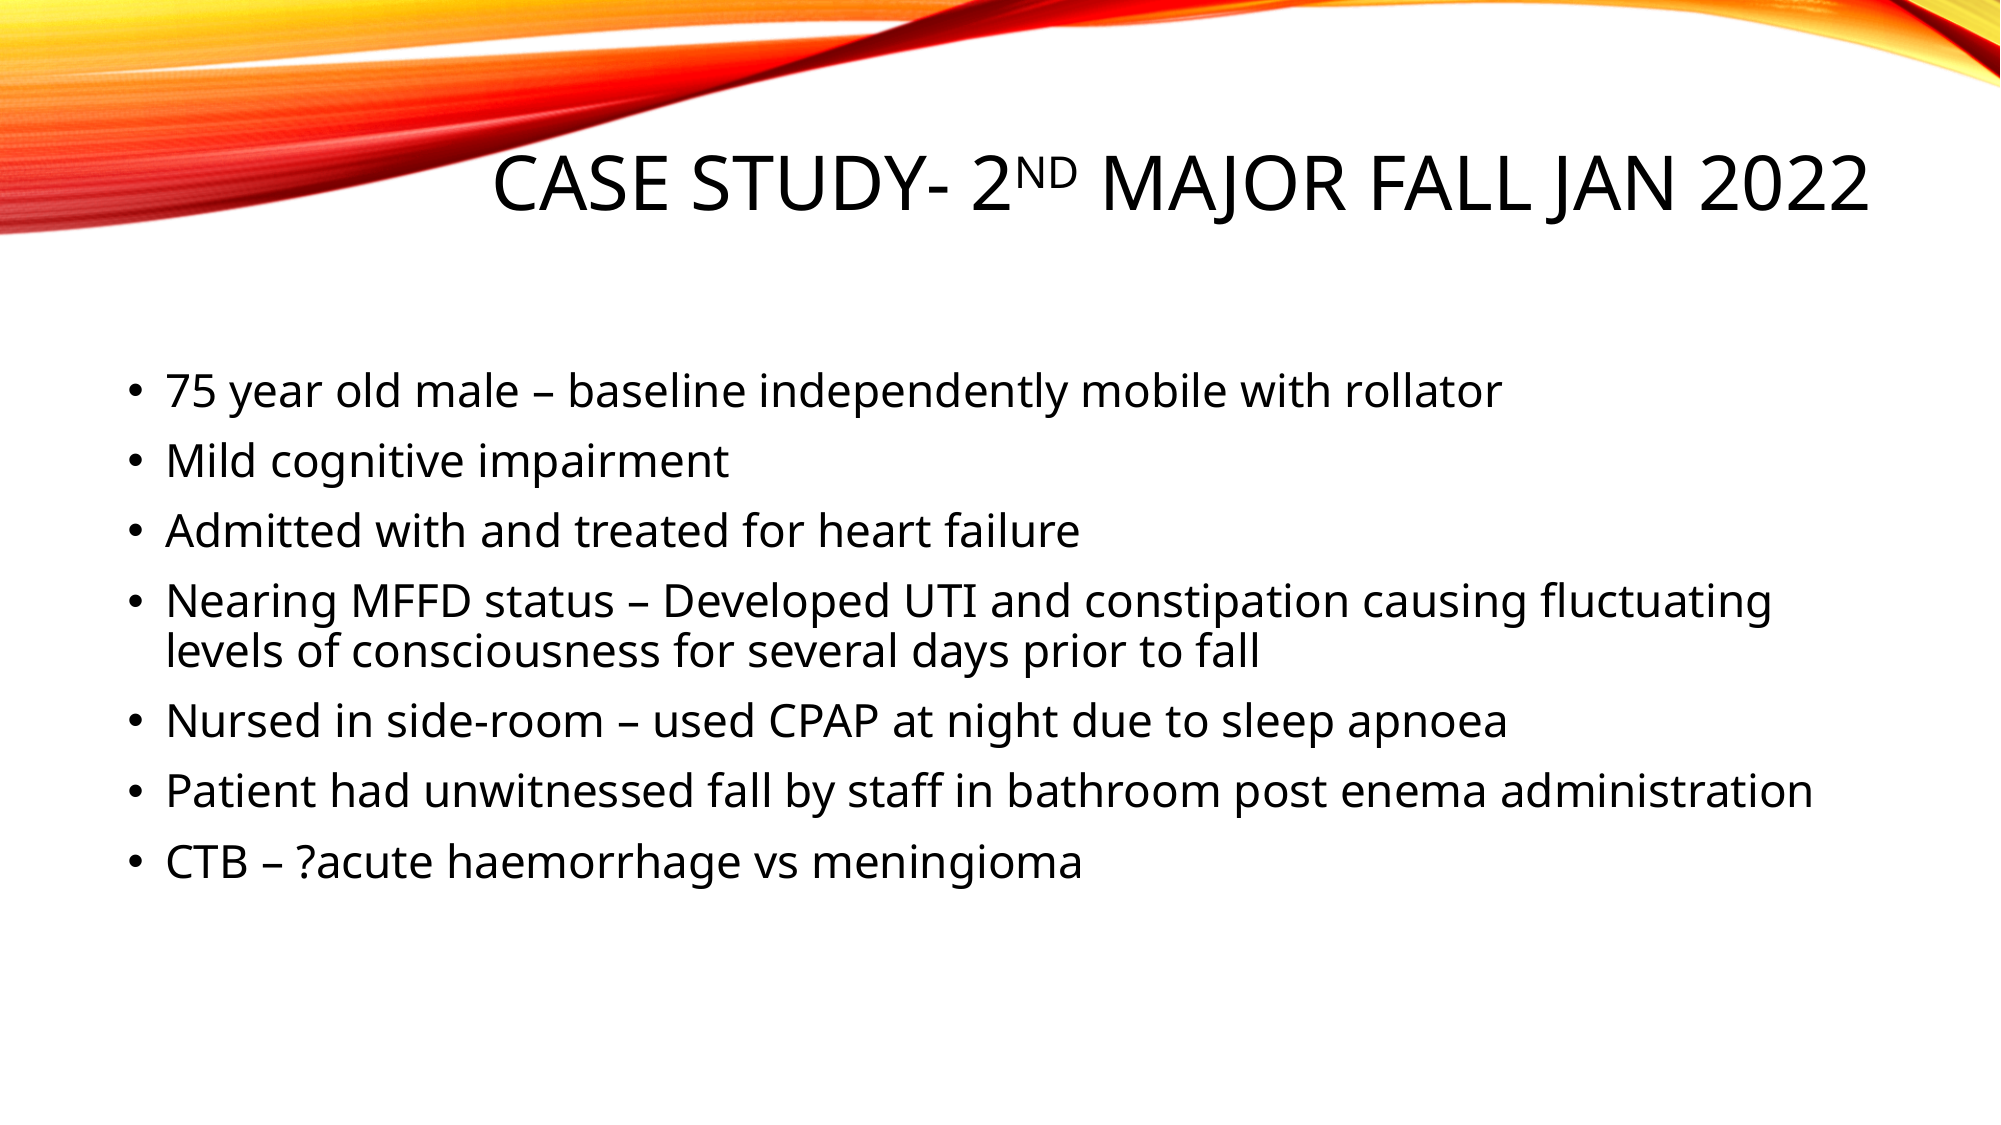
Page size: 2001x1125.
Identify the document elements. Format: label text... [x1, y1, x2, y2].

picture [0, 0, 2000, 237]
list 75 year old male – baseline independently mobile with rollator Mild cognitive impairment Admitted with and treated for heart failure Nearing MFFD status – Developed UTI and constipation causing fluctuating levels of consciousness for several days prior to fall Nursed in side-room – used CPAP at night due to sleep apnoea Patient had unwitnessed fall by staff in bathroom post enema administration CTB – ?acute haemorrhage vs meningioma [112, 360, 1888, 1021]
title Case study- 2nd Major Fall Jan 2022 [474, 125, 1888, 338]
